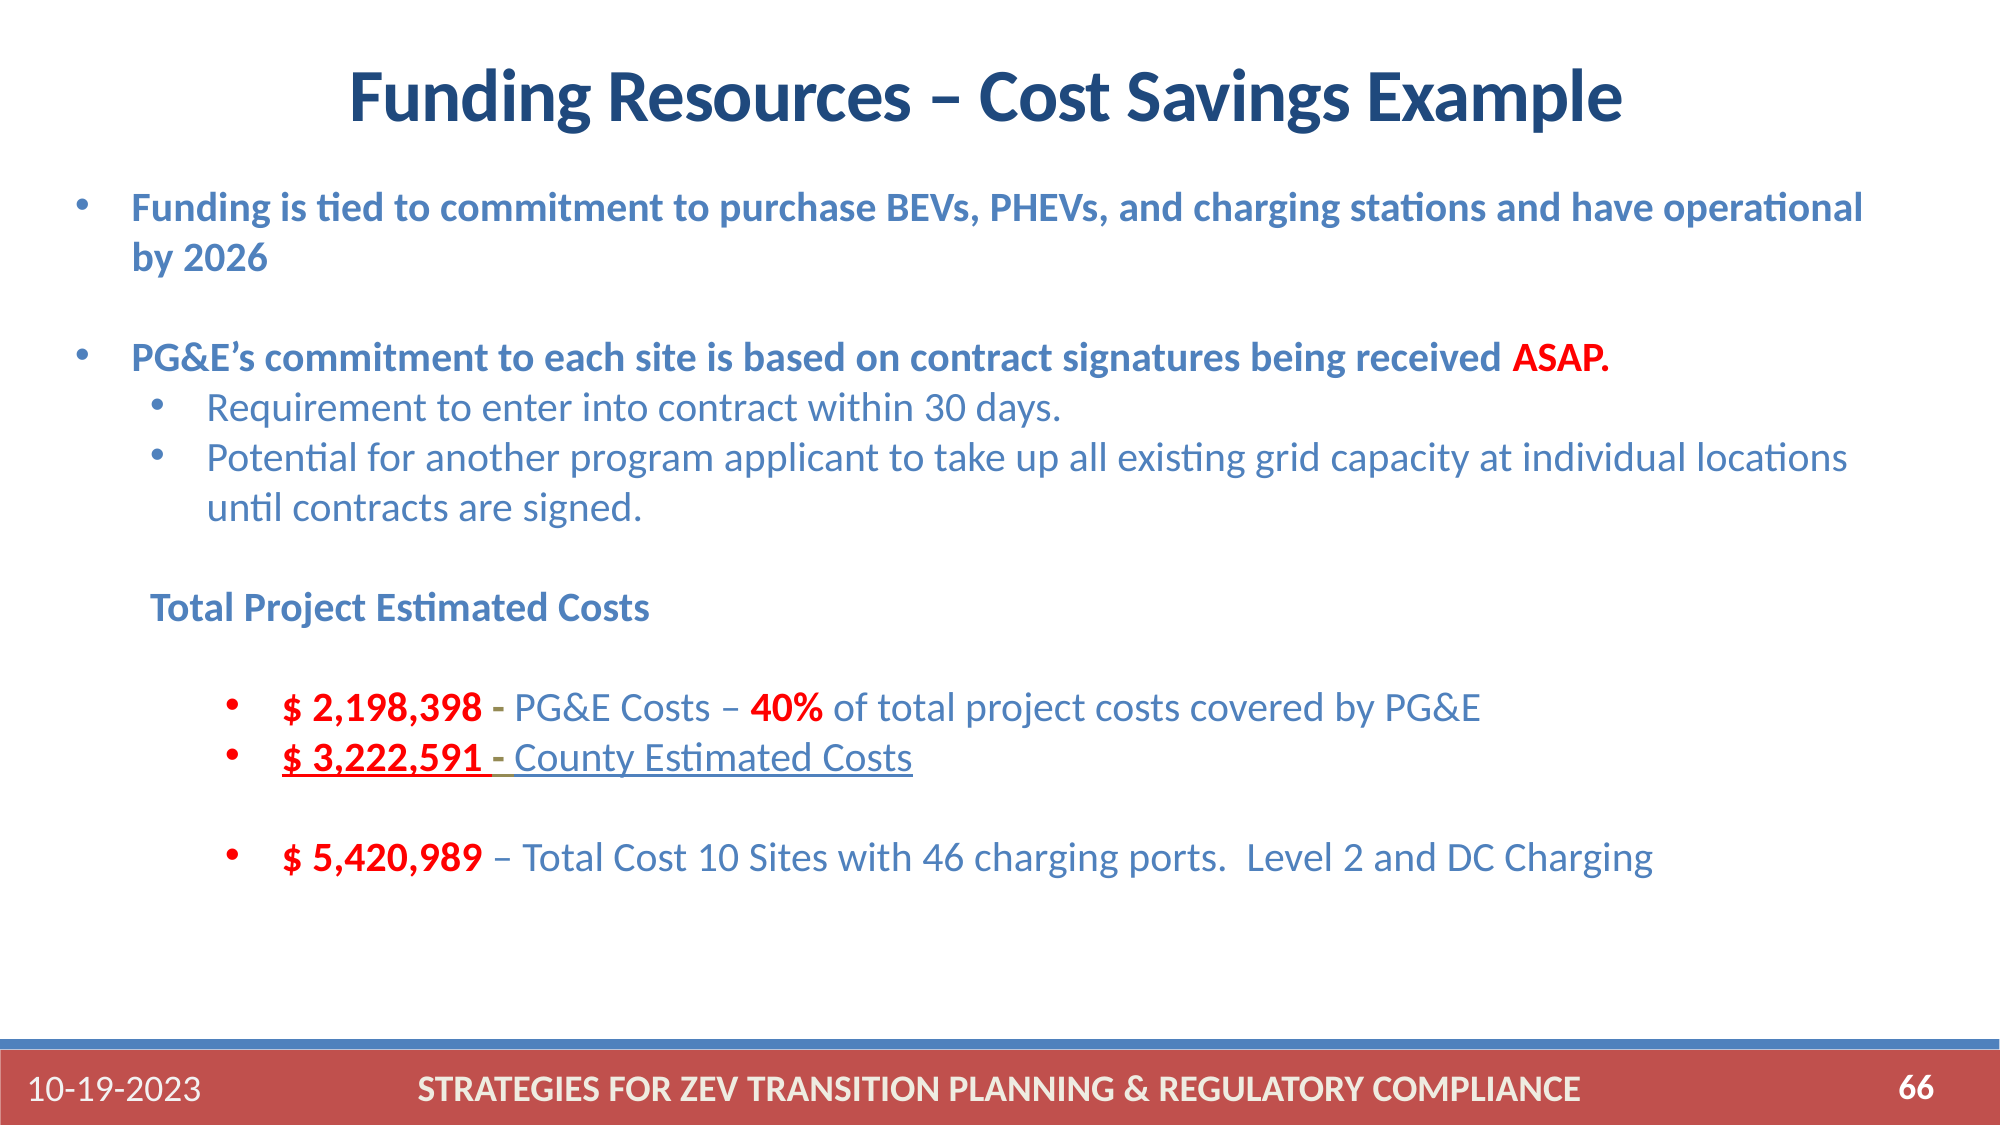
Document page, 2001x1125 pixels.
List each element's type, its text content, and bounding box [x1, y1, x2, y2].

text_box STRATEGIES FOR ZEV TRANSITION PLANNING & REGULATORY COMPLIANCE [388, 1056, 1612, 1117]
text_box Funding is tied to commitment to purchase BEVs, PHEVs, and charging stations and have operational by 2026 PG&E’s commitment to each site is based on contract signatures being received ASAP. Requirement to enter into contract within 30 days. Potential for another program applicant to take up all existing grid capacity at individual locations until contracts are signed. Total Project Estimated Costs $ 2,198,398 - PG&E Costs – 40% of total project costs covered by PG&E $ 3,222,591 - County Estimated Costs $ 5,420,989 – Total Cost 10 Sites with 46 charging ports. Level 2 and DC Charging [60, 171, 1914, 887]
text_box Funding Resources – Cost Savings Example [252, 53, 1721, 171]
slide_number 66 [1733, 1056, 1949, 1117]
text_box 10-19-2023 [26, 1056, 361, 1125]
